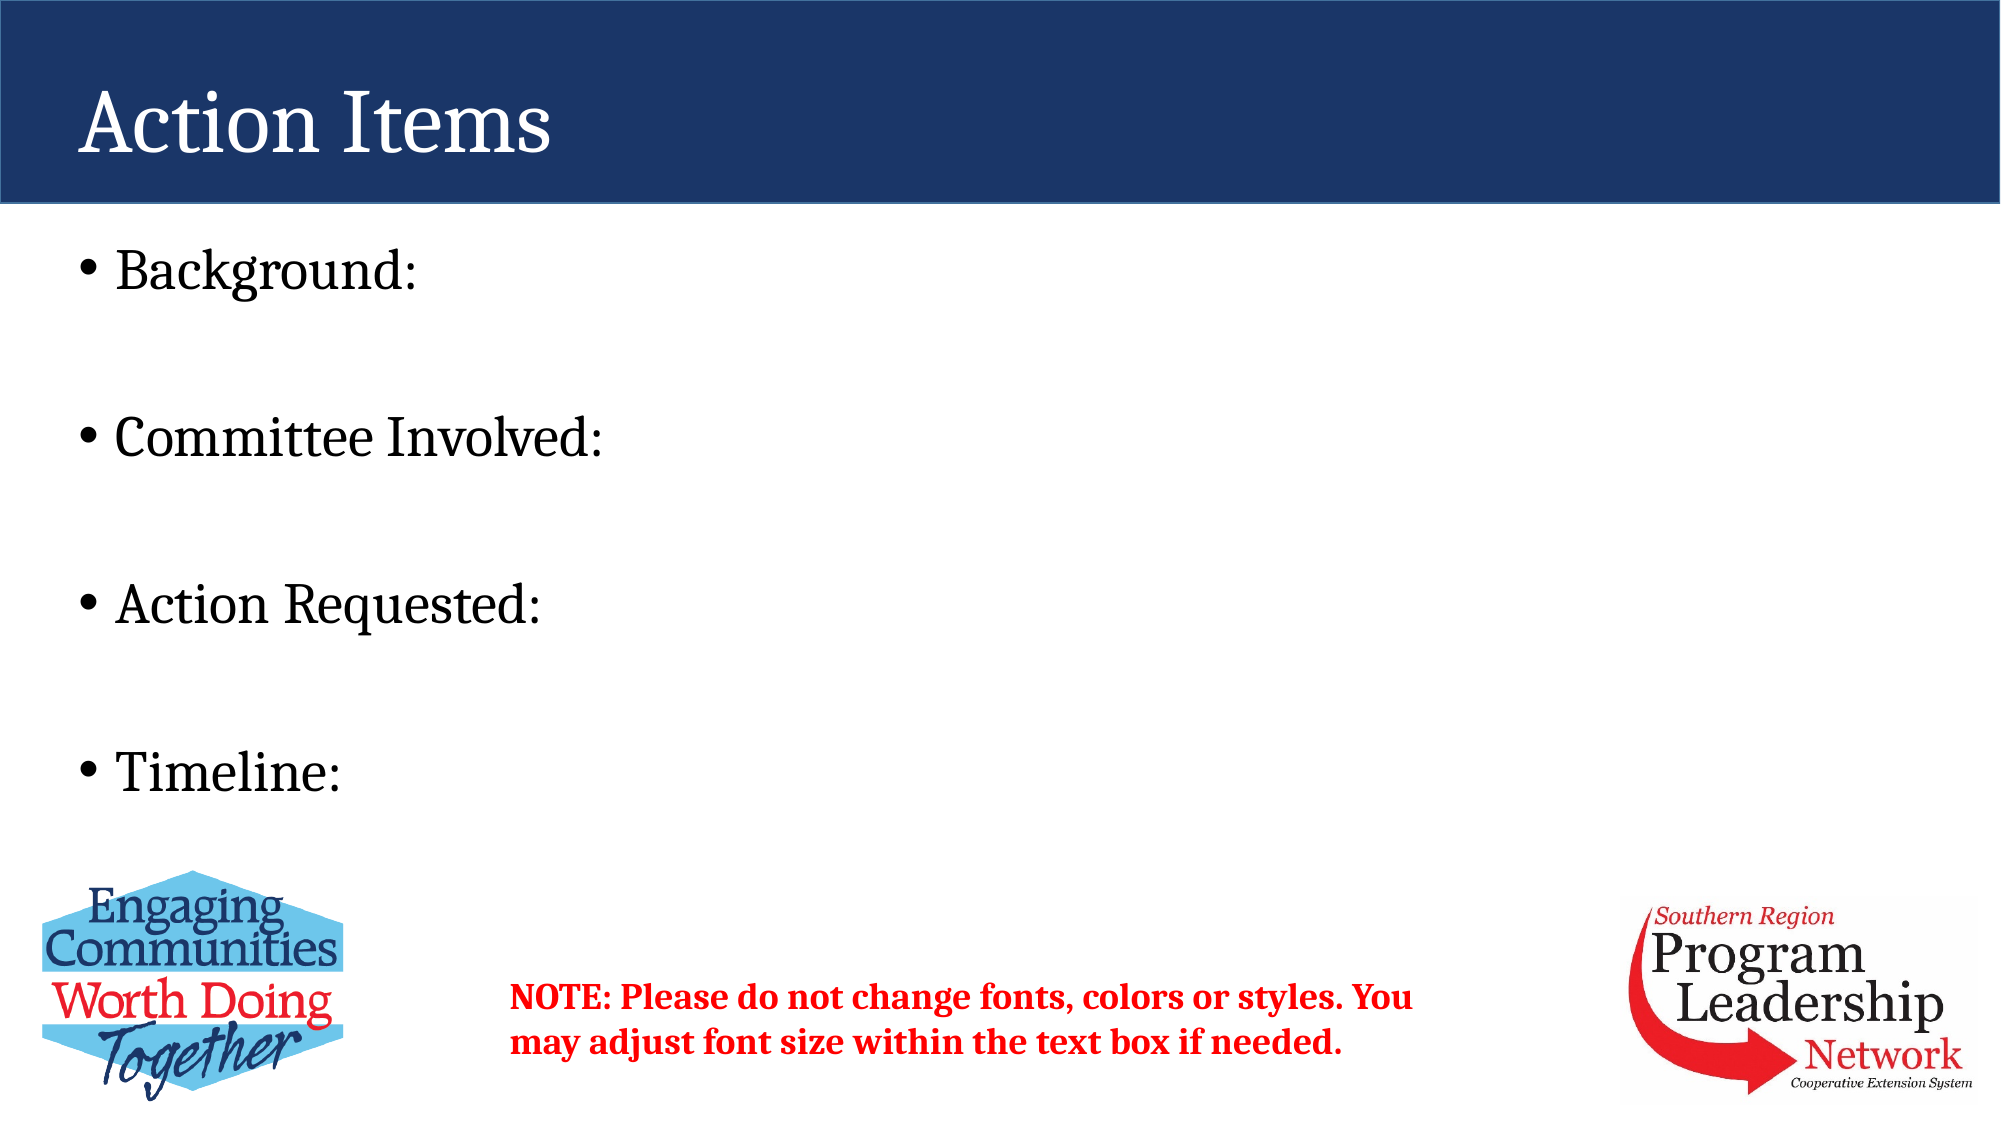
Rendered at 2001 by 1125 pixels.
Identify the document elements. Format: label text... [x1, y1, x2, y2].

picture [32, 864, 353, 1105]
list Background: Committee Involved: Action Requested: Timeline: [63, 231, 1913, 929]
text_box NOTE: Please do not change fonts, colors or styles. You may adjust font size within the text box if needed. [494, 964, 1482, 1069]
picture [1620, 896, 1978, 1105]
title Action Items [63, 13, 1789, 232]
